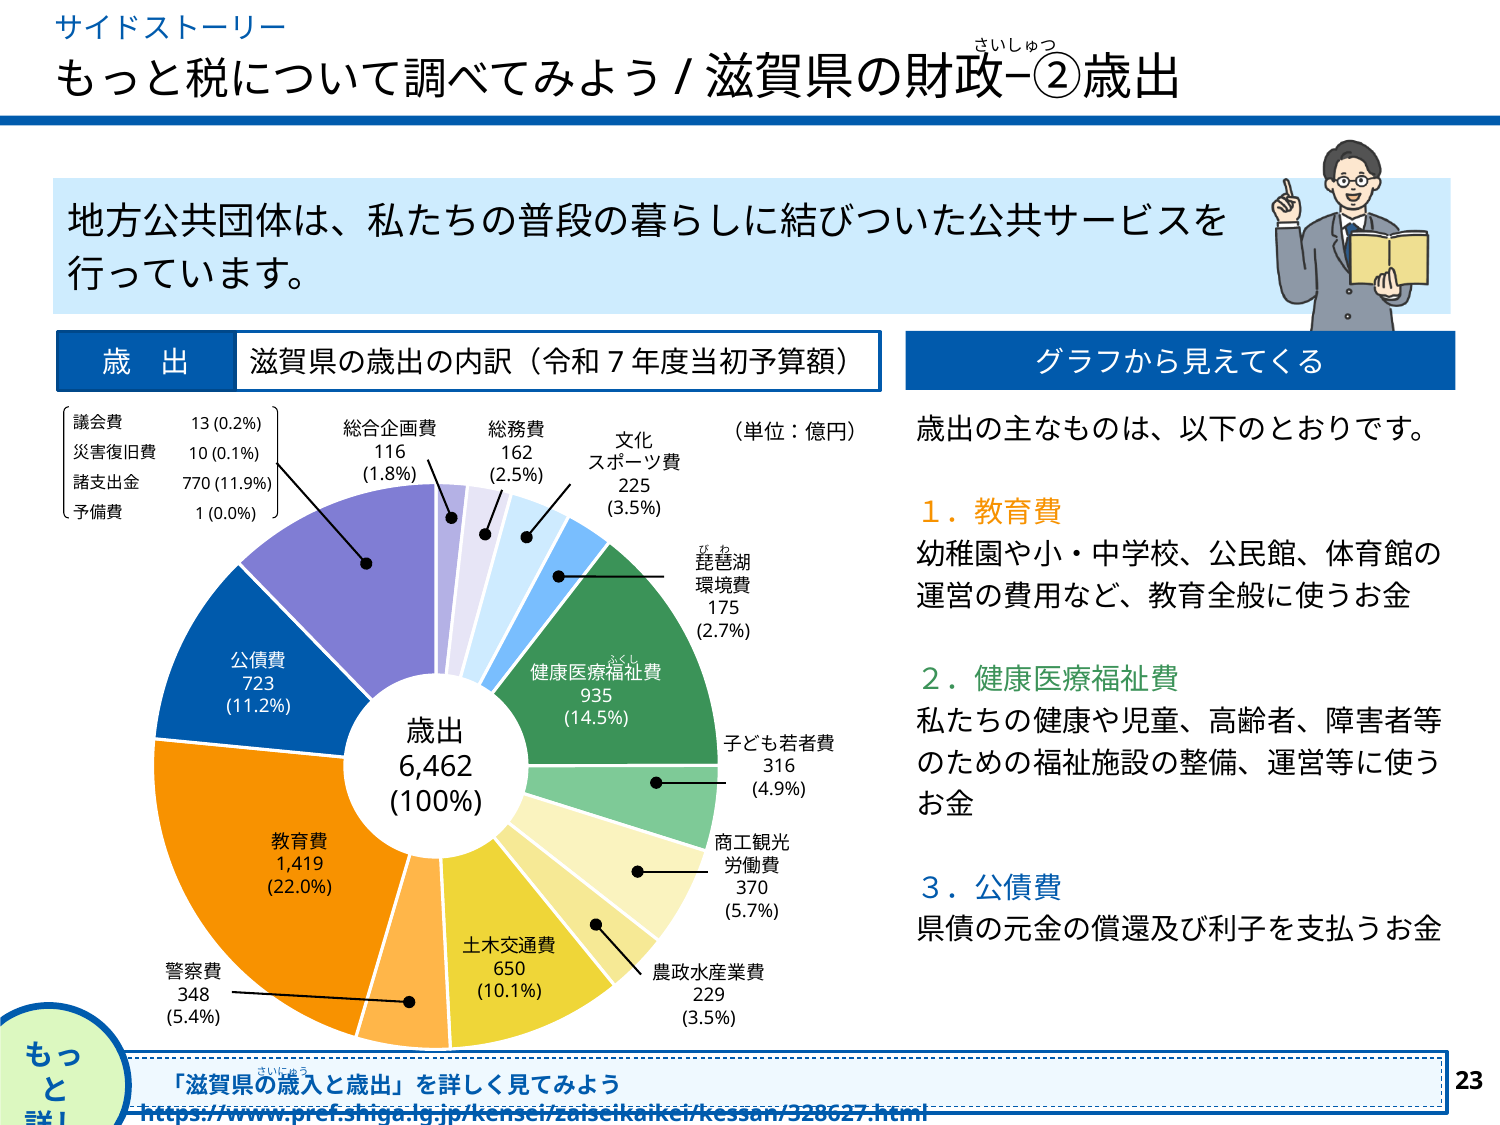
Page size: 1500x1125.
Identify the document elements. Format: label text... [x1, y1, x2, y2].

text_box グラフから見えてくる [905, 330, 1456, 390]
text_box 地方公共団体は、私たちの普段の暮らしに結びついた公共サービスを 行っています。 [1444, 178, 1451, 314]
text_box 地方公共団体は、私たちの普段の暮らしに結びついた公共サービスを 行っています。 [53, 178, 1256, 314]
text_box 滋賀県の歳出の内訳（令和7年度当初予算額） [235, 331, 881, 391]
text_box 歳出の主なものは、以下のとおりです。 １．教育費 幼稚園や小・中学校、公民館、体育館の運営の費用など、教育全般に使うお金 ２．健康医療福祉費 私たちの健康や児童、高齢者、障害者等のための福祉施設の整備、運営等に使うお金 ３．公債費 県債の元金の償還及び利子を支払うお金 [904, 397, 1456, 960]
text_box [0, 1001, 133, 1125]
text_box さいしゅつ [966, 15, 1063, 61]
slide_number 23 [1452, 1056, 1500, 1106]
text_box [137, 1051, 1447, 1114]
text_box サイドストーリー もっと税について調べてみよう/滋賀県の財政−②歳出 [39, 0, 1315, 117]
text_box 歳 出 [57, 331, 235, 391]
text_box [63, 406, 860, 1062]
picture [1261, 131, 1439, 344]
